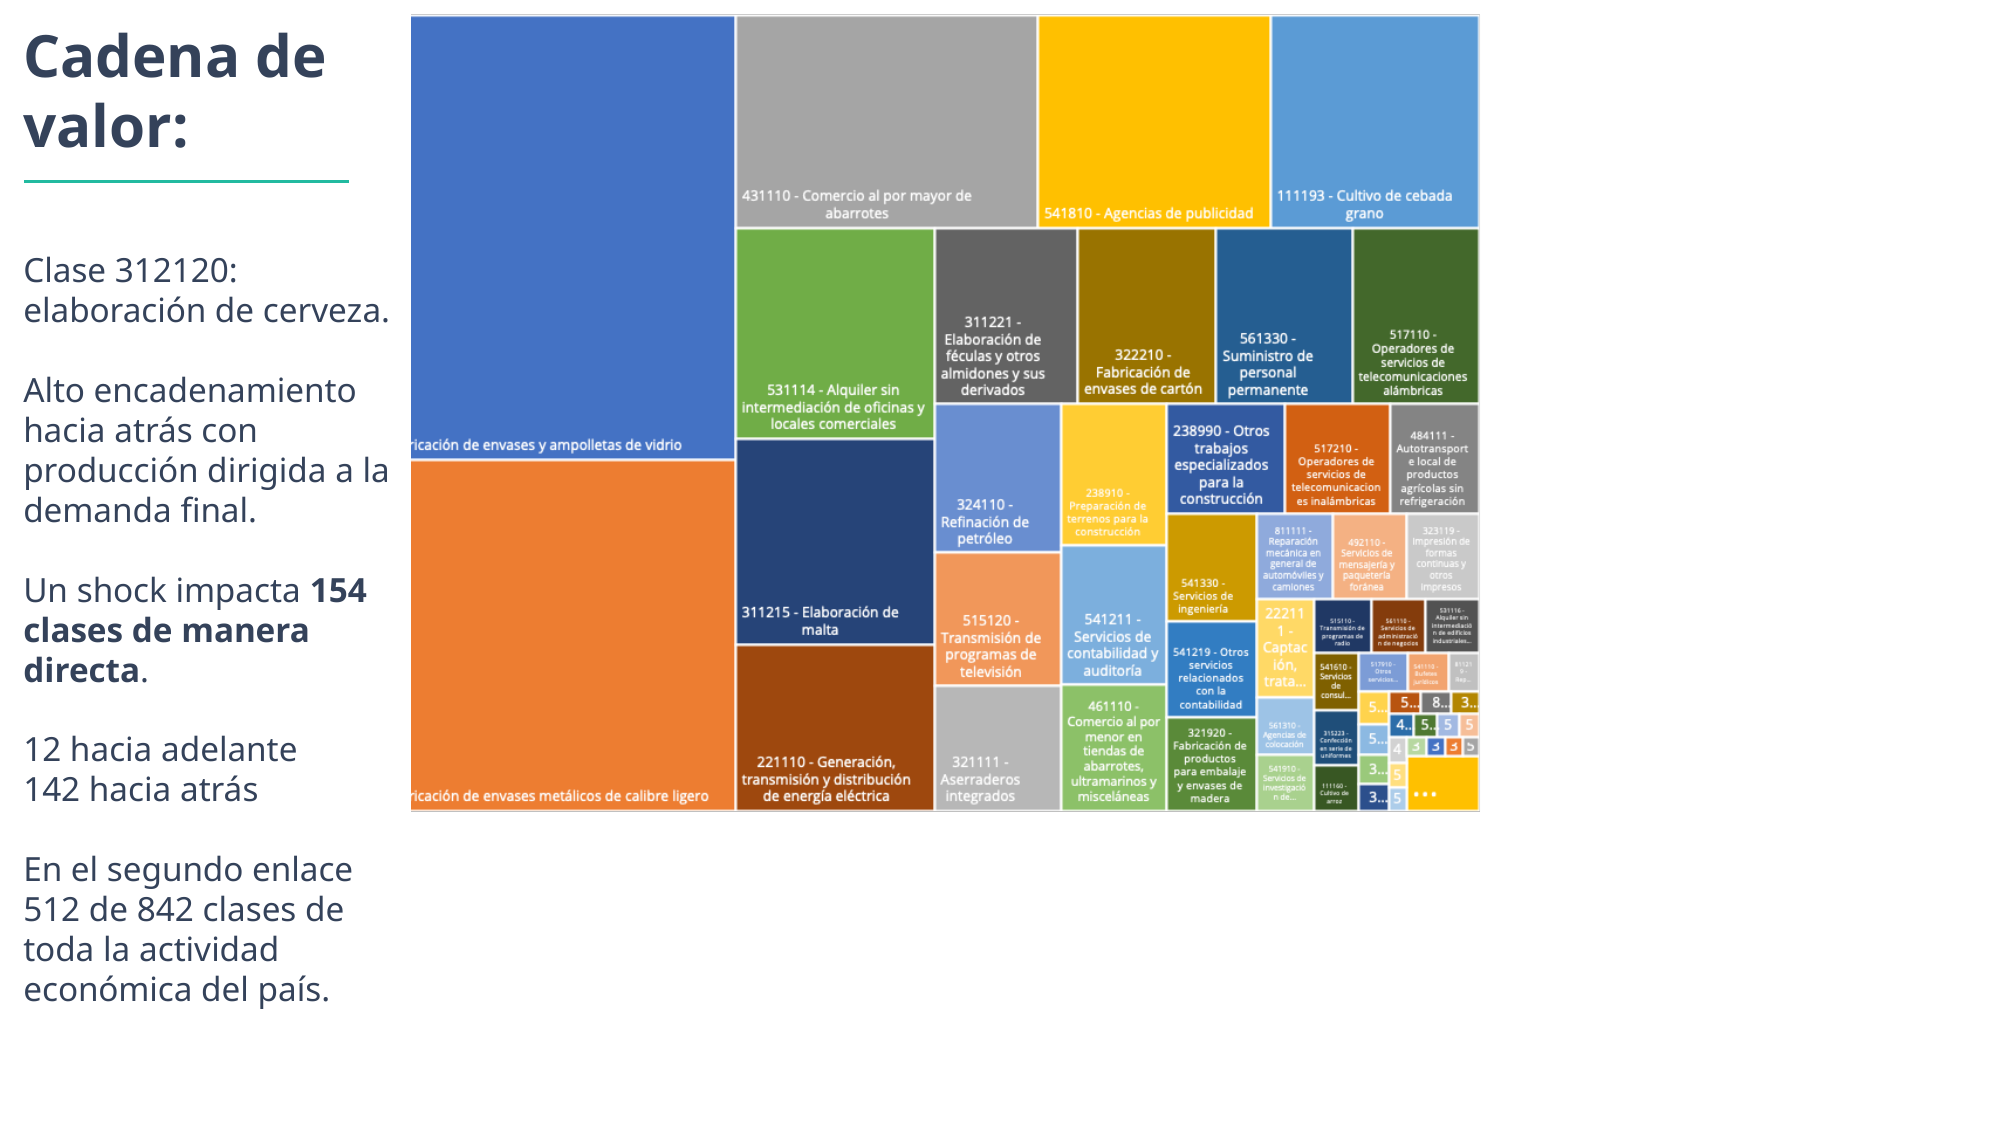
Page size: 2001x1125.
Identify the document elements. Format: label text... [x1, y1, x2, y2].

picture [411, 9, 1987, 1096]
text_box Cadena de valor: Clase 312120: elaboración de cerveza. Alto encadenamiento hacia atrás con producción dirigida a la demanda final. Un shock impacta 154 clases de manera directa. 12 hacia adelante 142 hacia atrás En el segundo enlace 512 de 842 clases de toda la actividad económica del país. [8, 12, 412, 1056]
